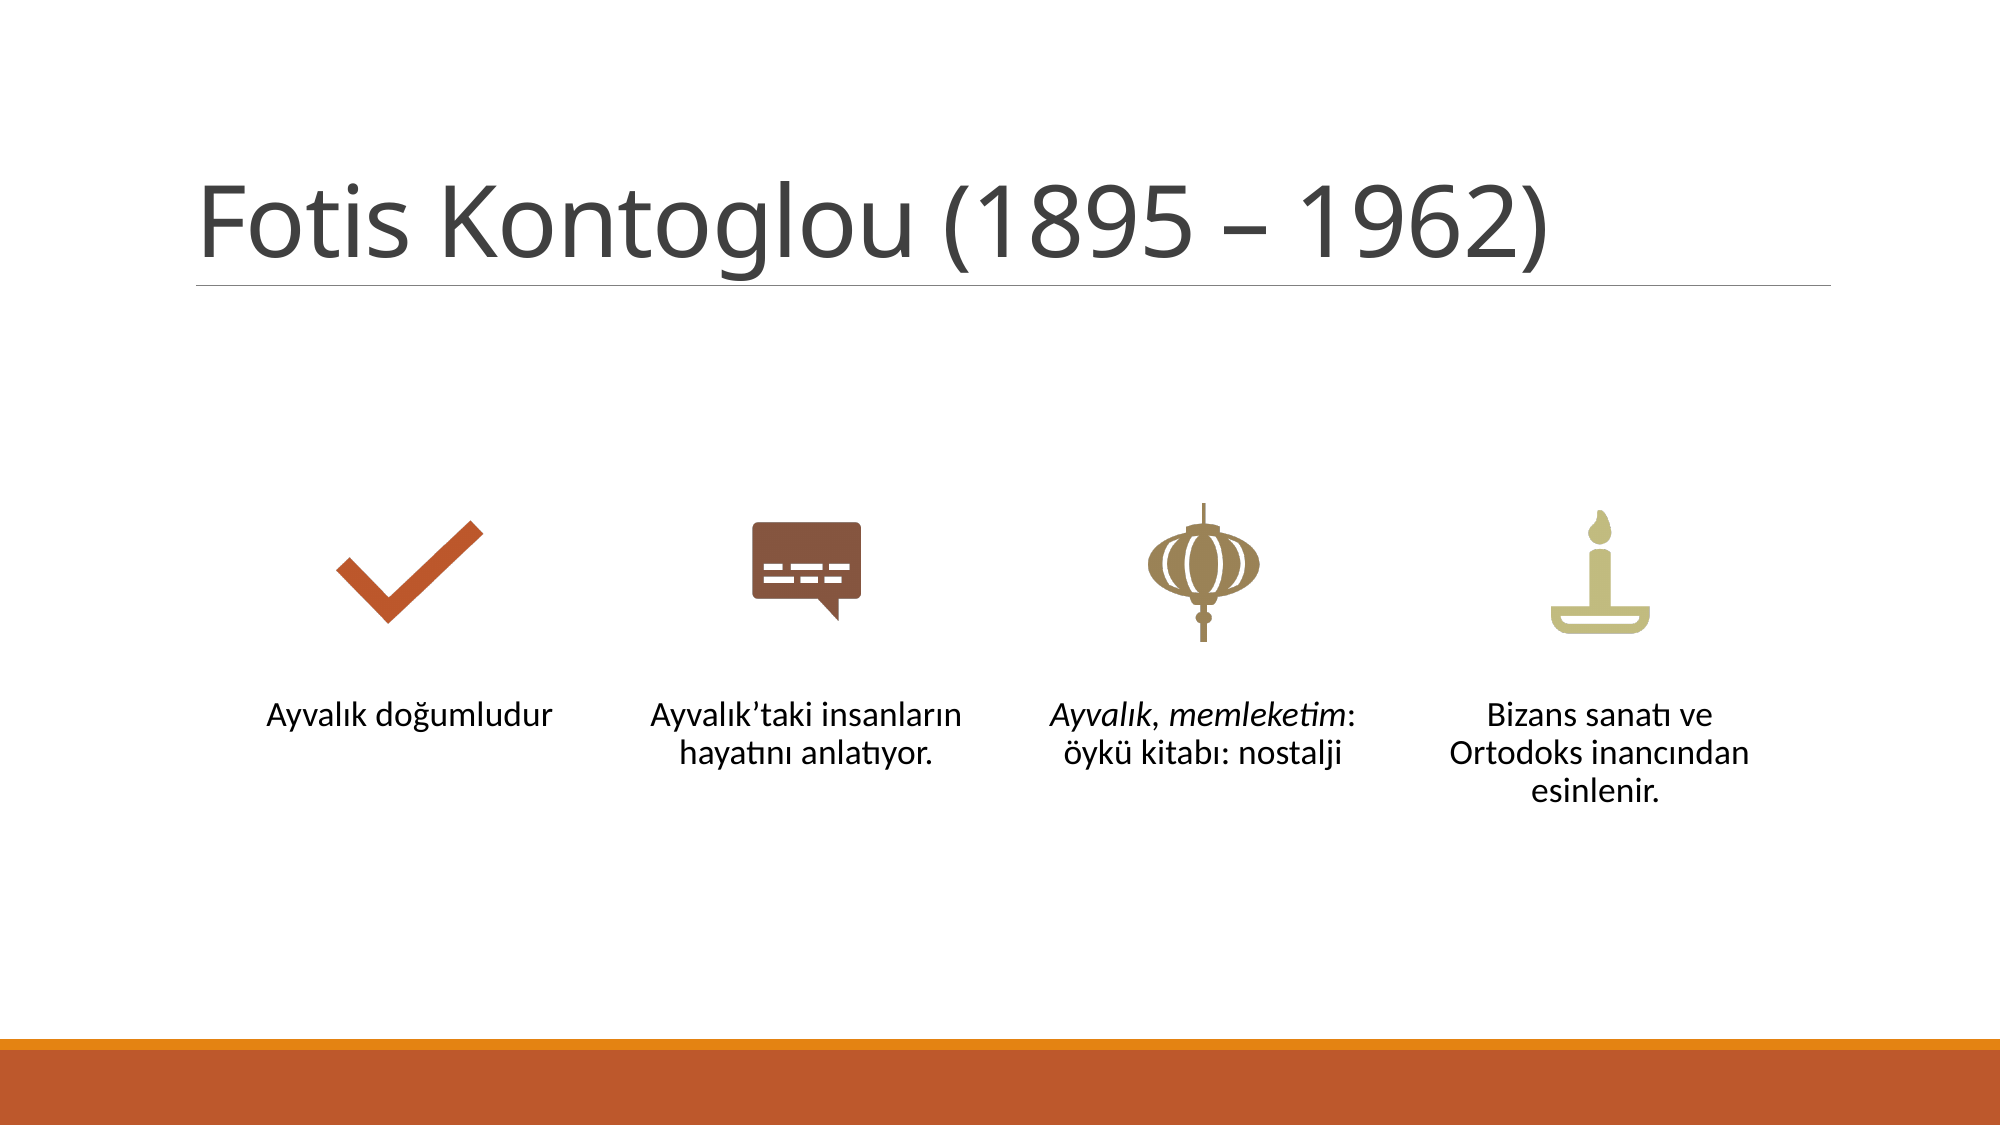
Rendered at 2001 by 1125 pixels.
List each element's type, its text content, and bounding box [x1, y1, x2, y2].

title Fotis Kontoglou (1895 – 1962) [180, 47, 1830, 285]
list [179, 343, 1831, 966]
